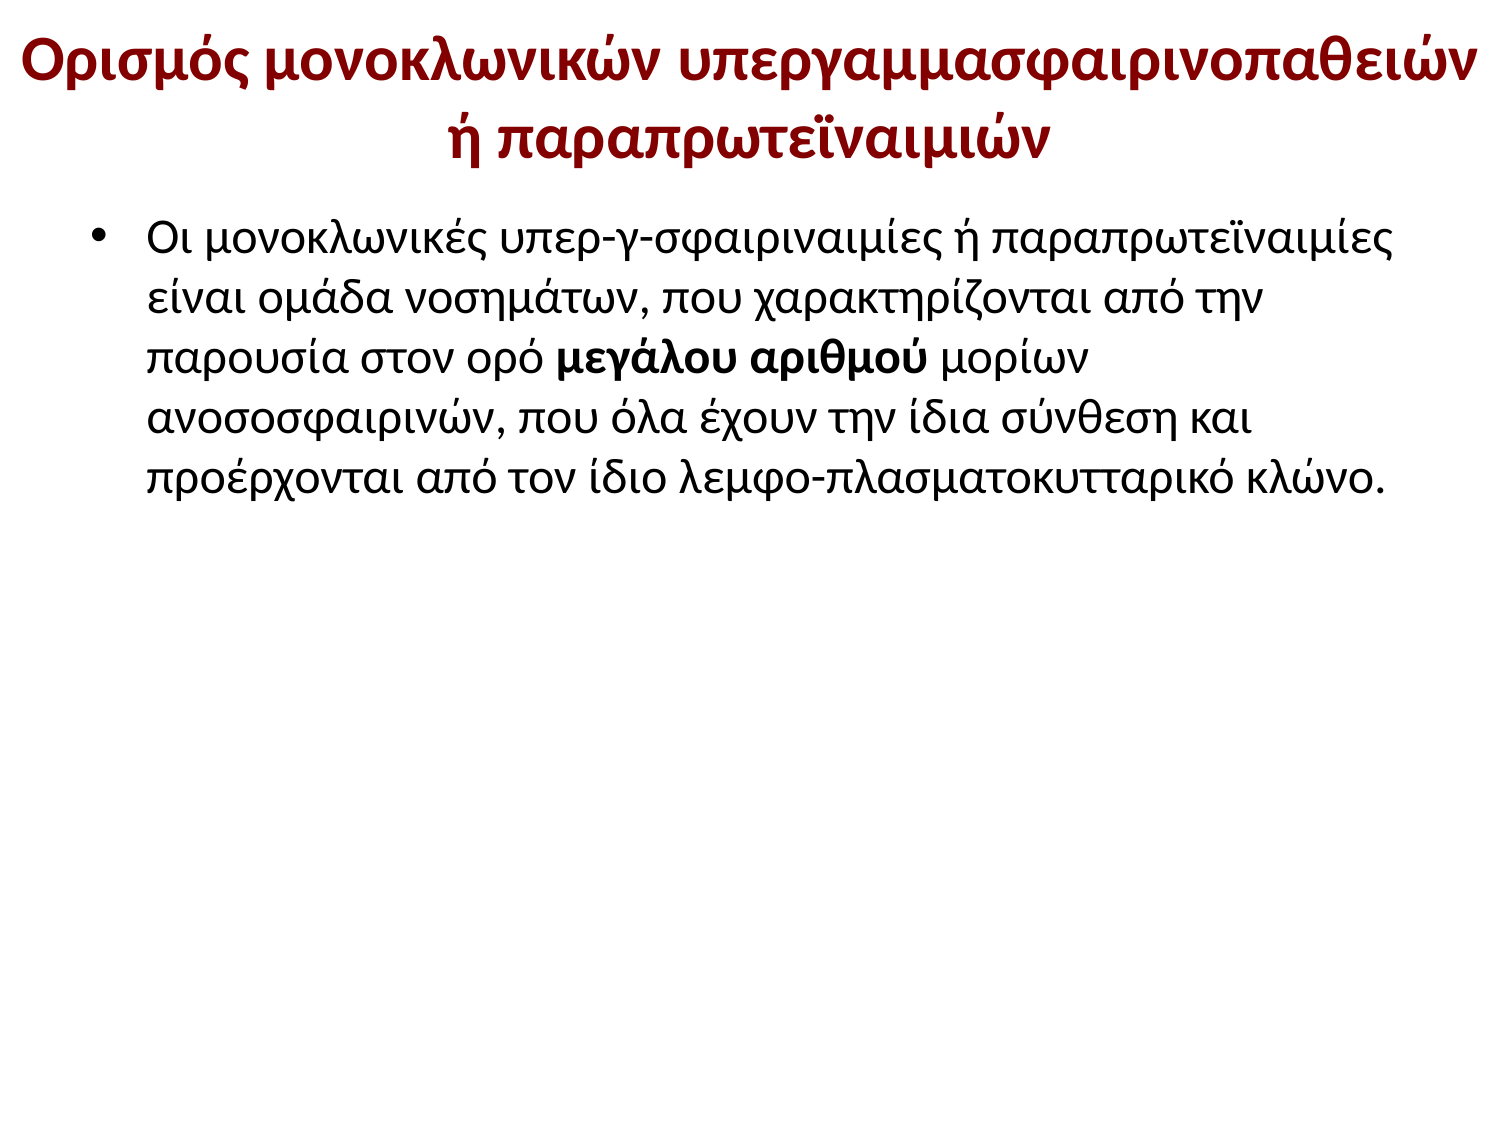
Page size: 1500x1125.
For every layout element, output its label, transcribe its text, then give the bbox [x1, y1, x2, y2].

title Oρισμός μονοκλωνικών υπεργαμμασφαιρινοπαθειών ή παραπρωτεϊναιμιών [0, 19, 1500, 169]
list Οι μονοκλωνικές υπερ-γ-σφαιριναιμίες ή παραπρωτεϊναιμίες είναι ομάδα νοσημάτων, που χαρακτηρίζονται από την παρουσία στον ορό μεγάλου αριθμού μορίων ανοσοσφαιρινών, που όλα έχουν την ίδια σύνθεση και προέρχονται από τον ίδιο λεμφο-πλασματοκυτταρικό κλώνο. [75, 196, 1425, 1024]
